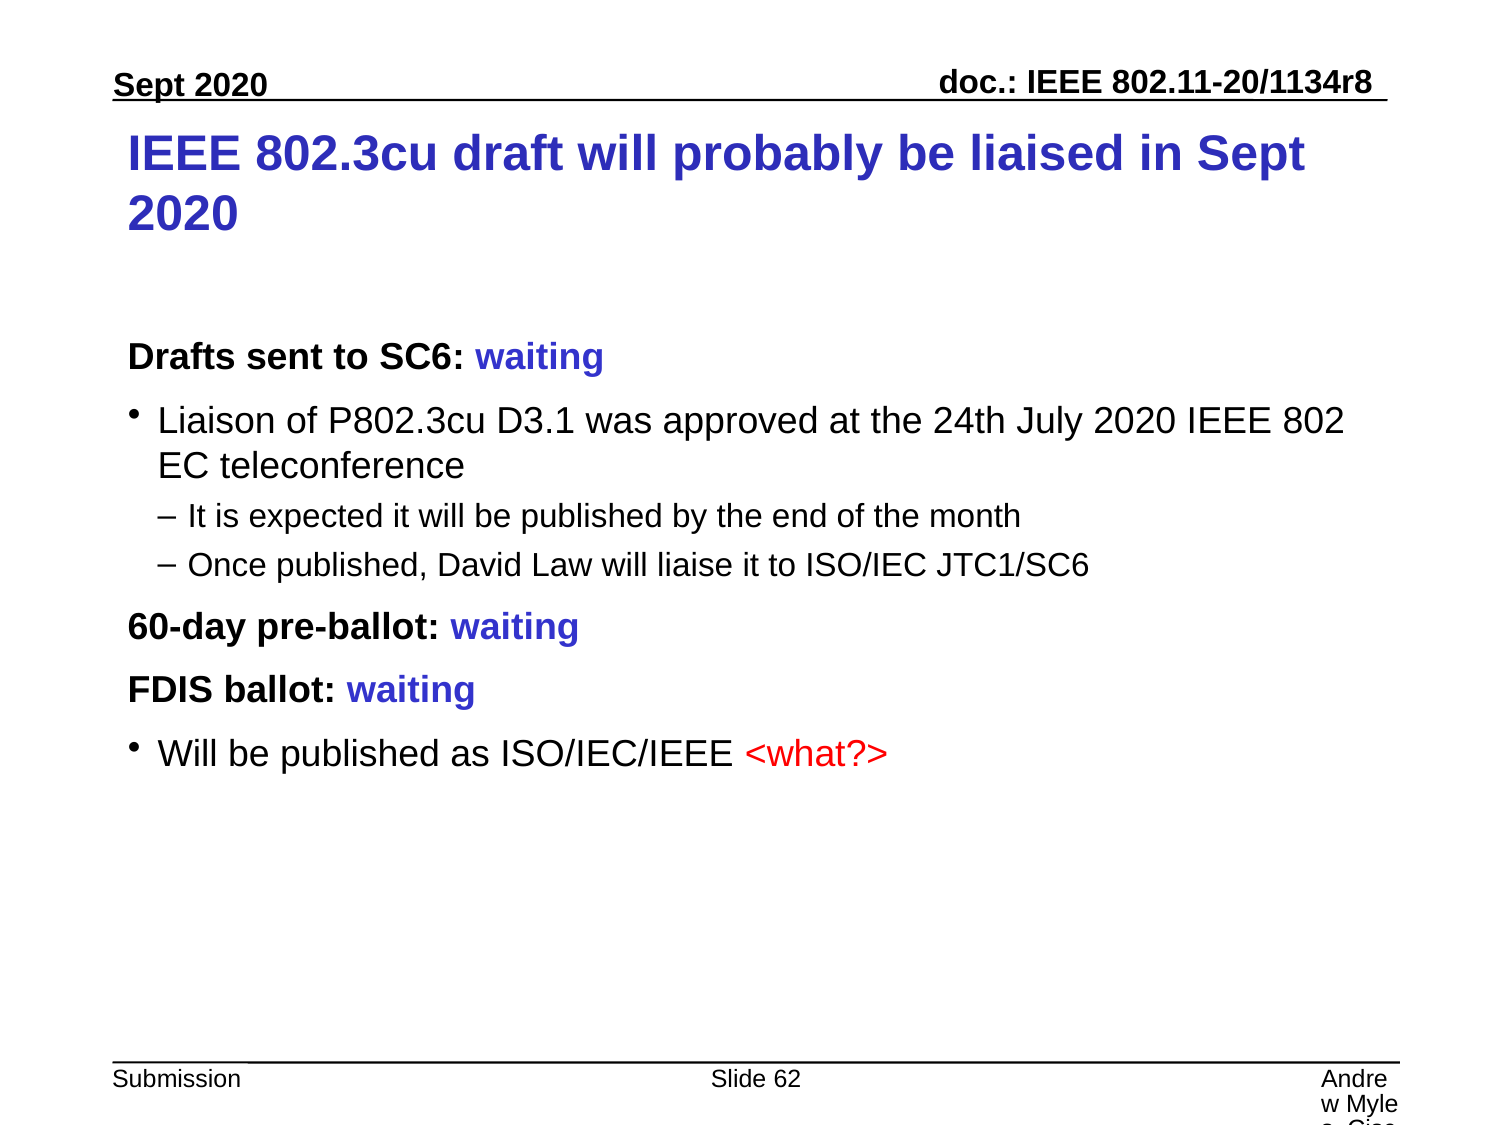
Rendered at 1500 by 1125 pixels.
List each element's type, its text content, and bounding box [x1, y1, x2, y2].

slide_number Slide 62 [709, 1061, 803, 1093]
list Drafts sent to SC6: waiting Liaison of P802.3cu D3.1 was approved at the 24th July 2020 IEEE 802 EC teleconference It is expected it will be published by the end of the month Once published, David Law will liaise it to ISO/IEC JTC1/SC6 60-day pre-ballot: waiting FDIS ballot: waiting Will be published as ISO/IEC/IEEE <what?> [112, 324, 1388, 1000]
title IEEE 802.3cu draft will probably be liaised in Sept 2020 [112, 112, 1388, 288]
footer Andrew Myles, Cisco [1320, 1061, 1402, 1093]
